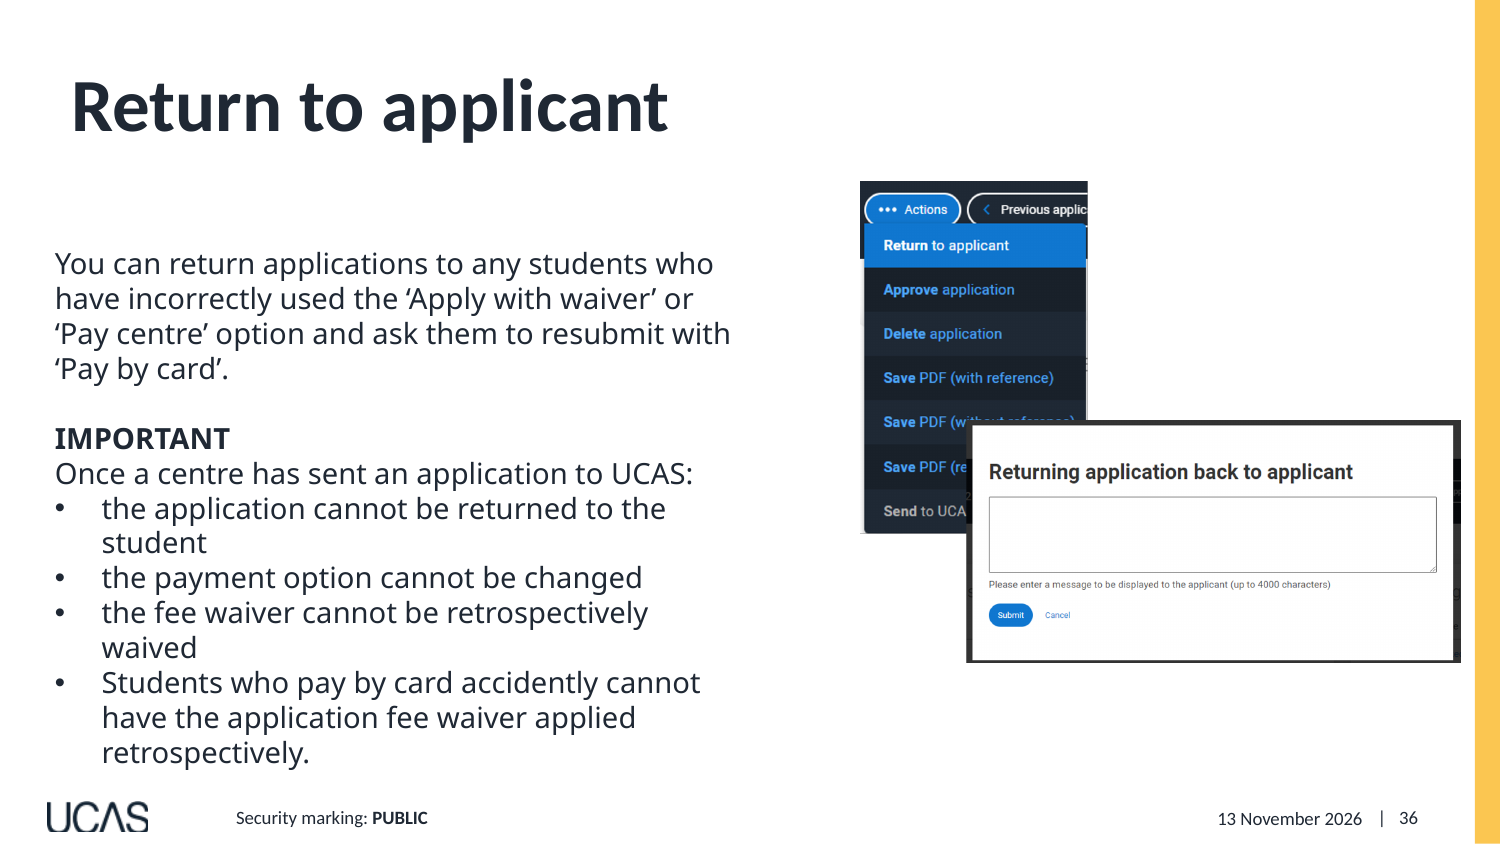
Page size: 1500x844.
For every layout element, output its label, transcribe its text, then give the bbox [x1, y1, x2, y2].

text_box You can return applications to any students who have incorrectly used the ‘Apply with waiver’ or ‘Pay centre’ option and ask them to resubmit with ‘Pay by card’. IMPORTANT Once a centre has sent an application to UCAS: the application cannot be returned to the student the payment option cannot be changed the fee waiver cannot be retrospectively waived Students who pay by card accidently cannot have the application fee waiver applied retrospectively. [39, 237, 750, 778]
text_box Return to applicant [71, 72, 1320, 238]
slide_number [978, 798, 1363, 837]
picture [860, 181, 1461, 663]
slide_number | 36 [1362, 798, 1453, 836]
footer Security marking: PUBLIC [221, 798, 957, 836]
